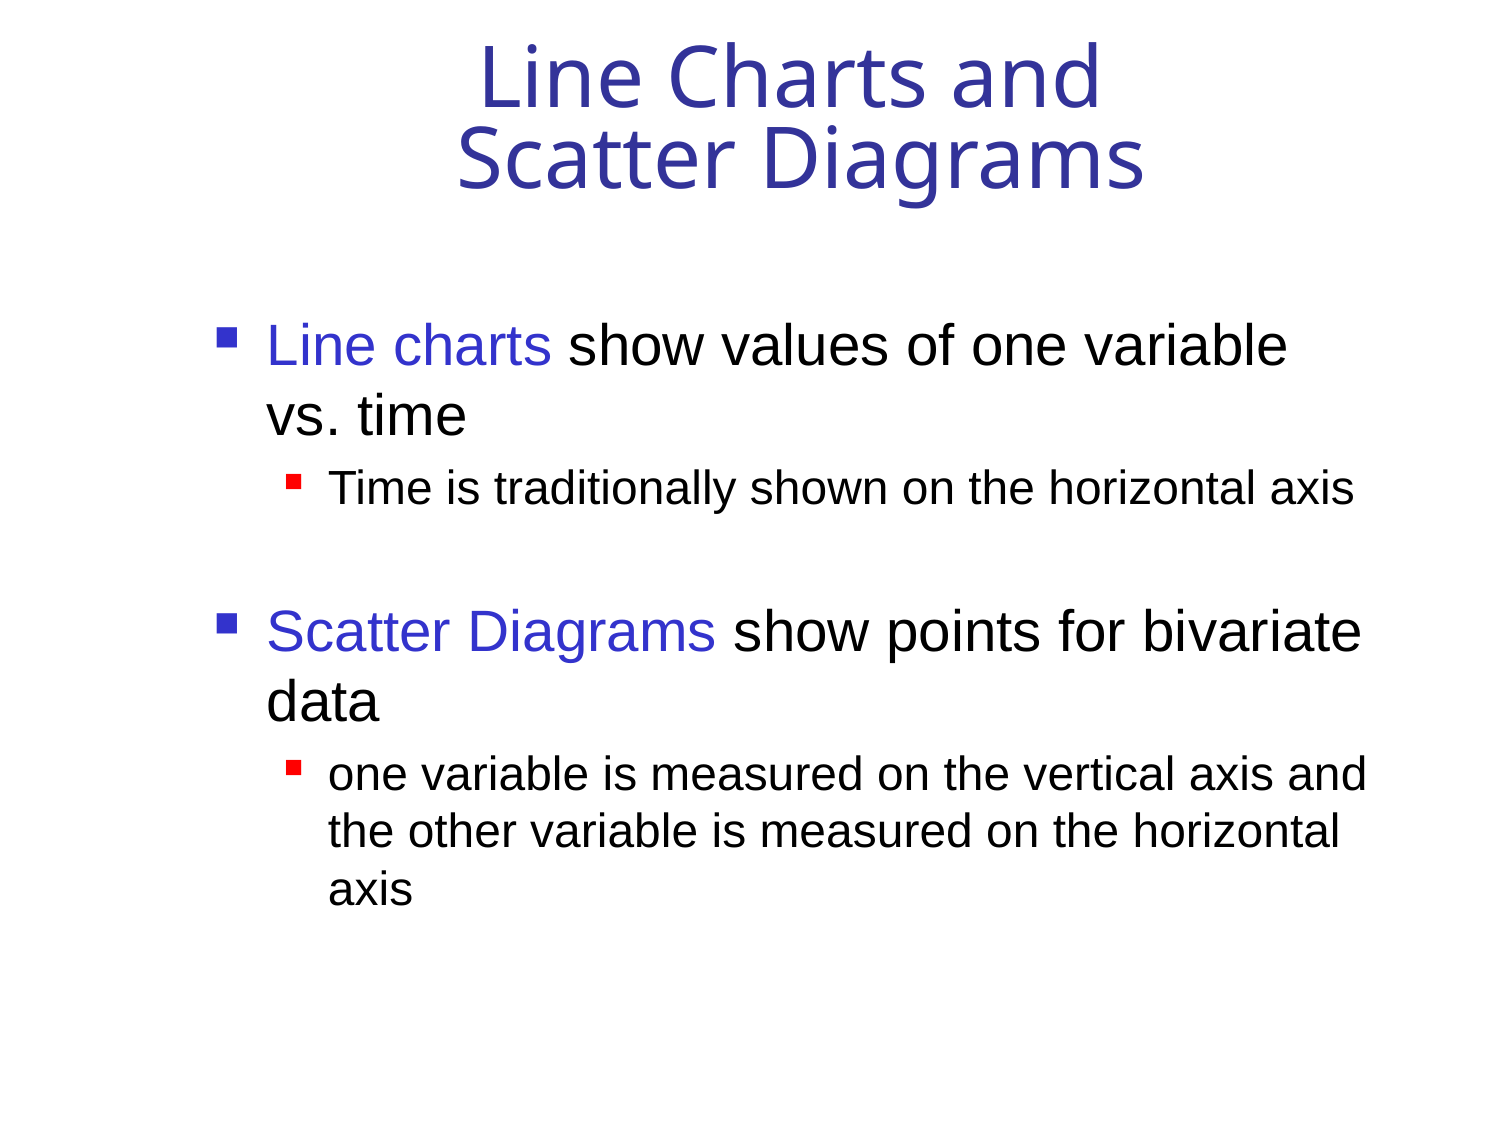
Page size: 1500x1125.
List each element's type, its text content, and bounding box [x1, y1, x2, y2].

text_box Line Charts and Scatter Diagrams [162, 37, 1441, 213]
list Line charts show values of one variable vs. time Time is traditionally shown on the horizontal axis Scatter Diagrams show points for bivariate data one variable is measured on the vertical axis and the other variable is measured on the horizontal axis [200, 299, 1388, 975]
